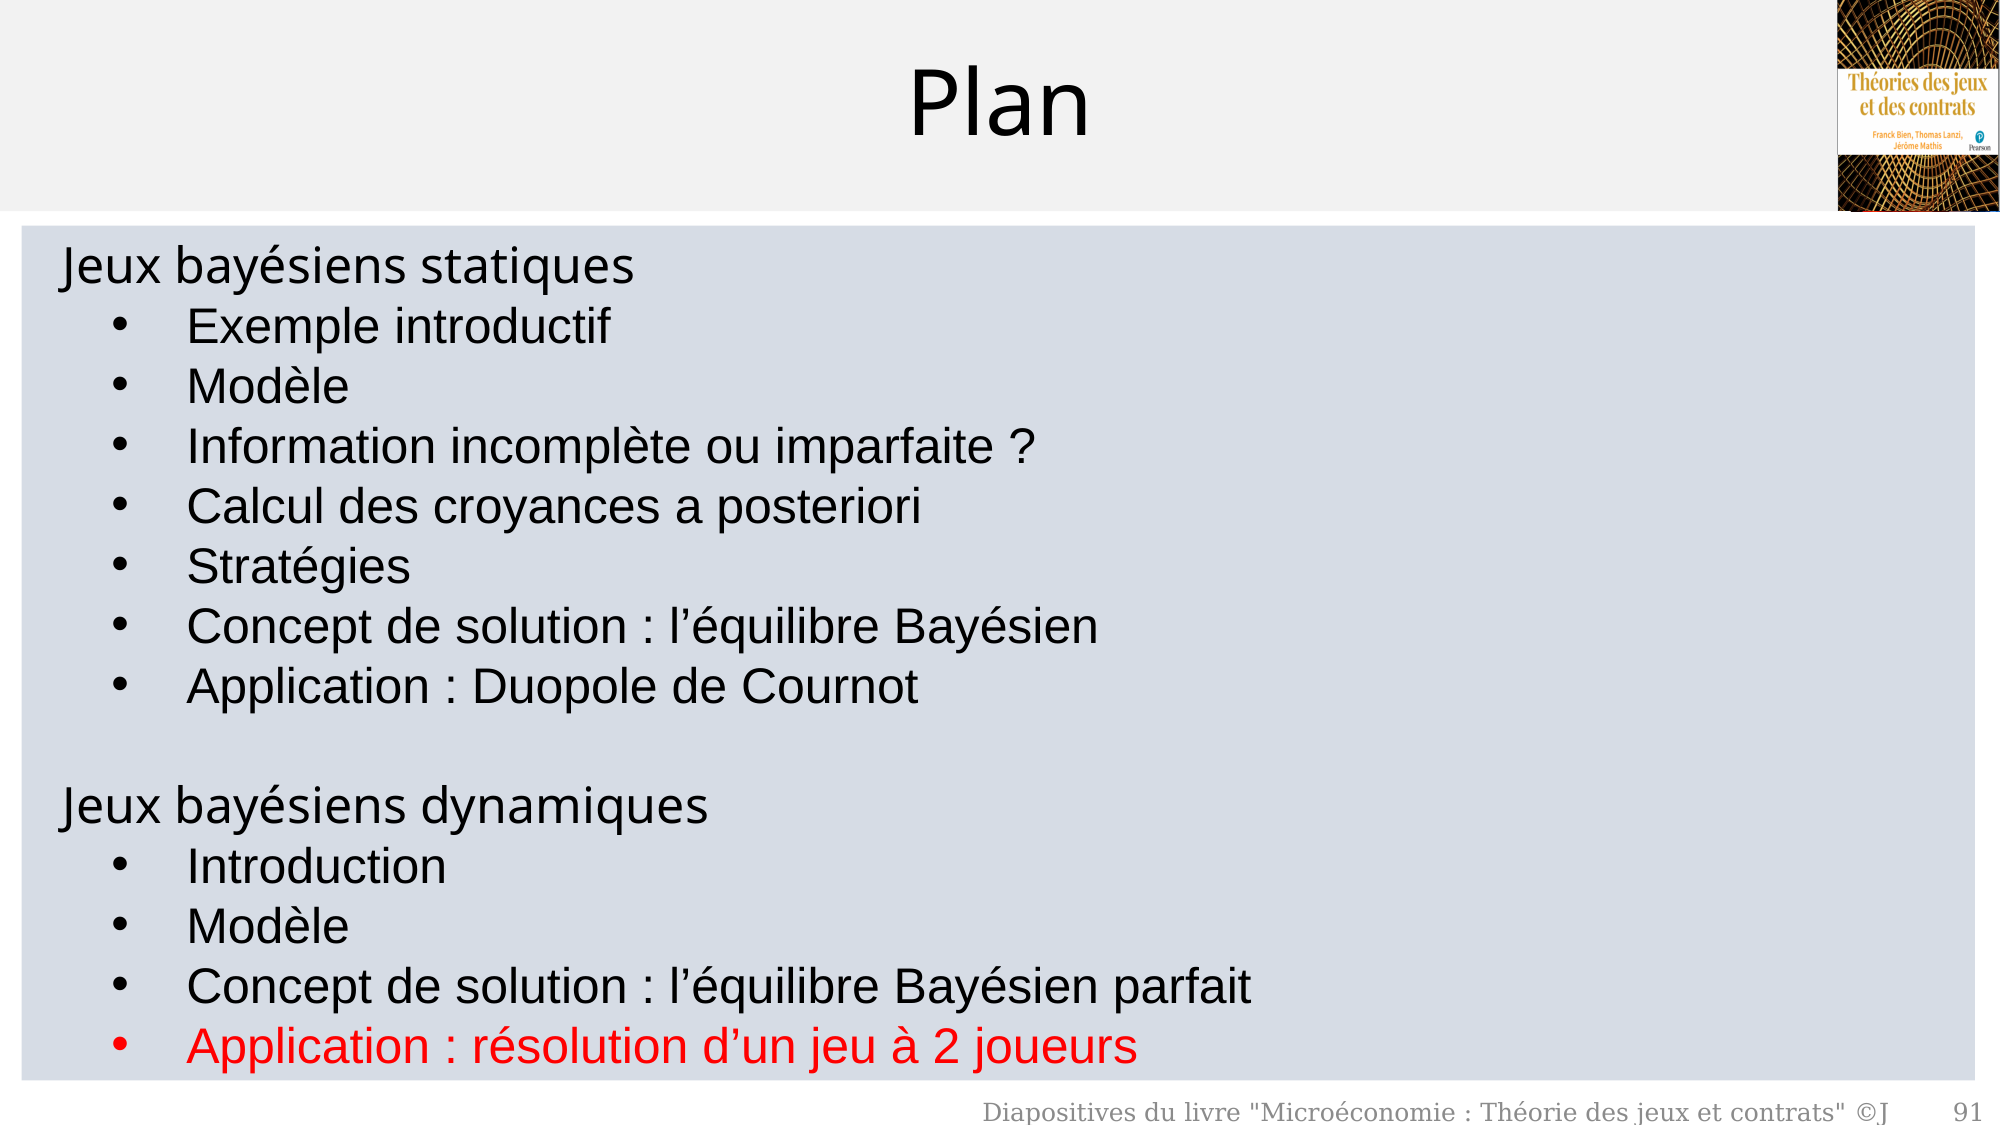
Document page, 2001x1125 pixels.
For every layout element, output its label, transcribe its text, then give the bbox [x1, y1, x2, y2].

picture [1837, 0, 2000, 212]
text_box Jeux bayésiens statiques Exemple introductif Modèle Information incomplète ou imparfaite ? Calcul des croyances a posteriori Stratégies Concept de solution : l’équilibre Bayésien Application : Duopole de Cournot Jeux bayésiens dynamiques Introduction Modèle Concept de solution : l’équilibre Bayésien parfait Application : résolution d’un jeu à 2 joueurs [21, 225, 1975, 1081]
footer Diapositives du livre "Microéconomie : Théorie des jeux et contrats" ©Jérôme MATHIS [967, 1097, 1915, 1125]
slide_number 91 [1915, 1097, 2000, 1125]
title Plan [0, 0, 1850, 212]
